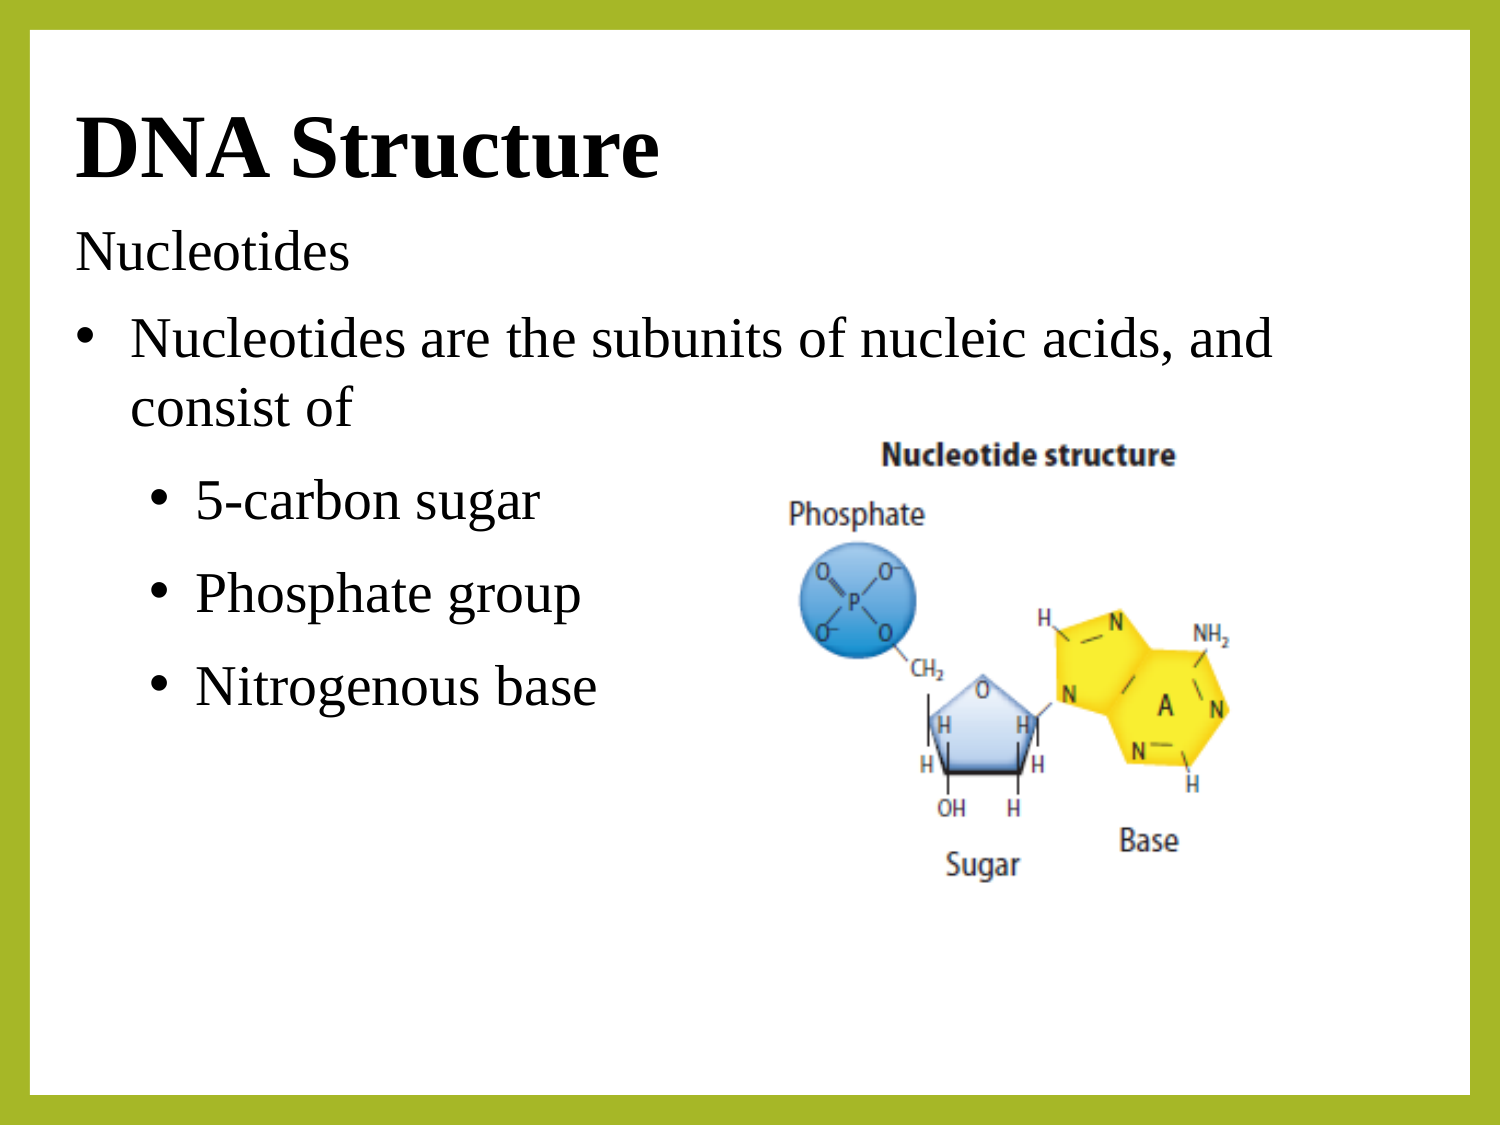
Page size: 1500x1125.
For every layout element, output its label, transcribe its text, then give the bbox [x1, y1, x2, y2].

text_box DNA Structure Nucleotides Nucleotides are the subunits of nucleic acids, and consist of 5-carbon sugar Phosphate group Nitrogenous base [75, 86, 1357, 727]
picture [755, 366, 1303, 1059]
